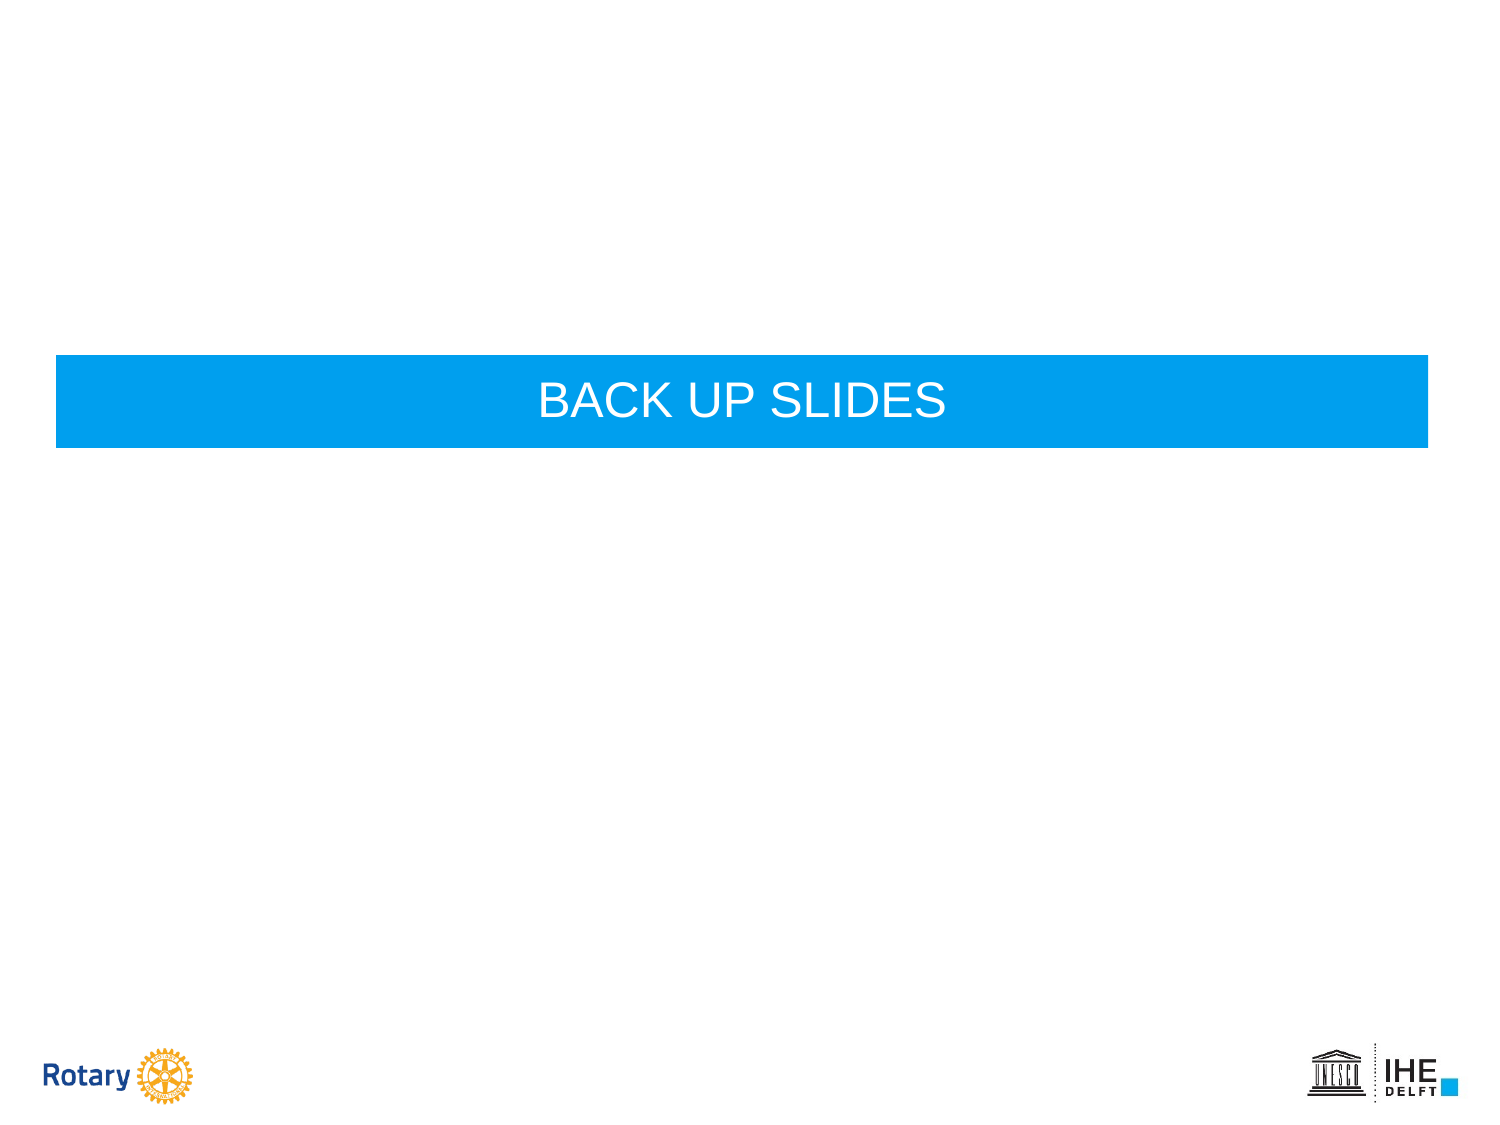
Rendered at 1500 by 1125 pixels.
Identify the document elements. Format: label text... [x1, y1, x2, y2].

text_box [40, 1038, 219, 1107]
text_box BACK UP SLIDES [56, 355, 1429, 448]
picture [1281, 1043, 1478, 1104]
